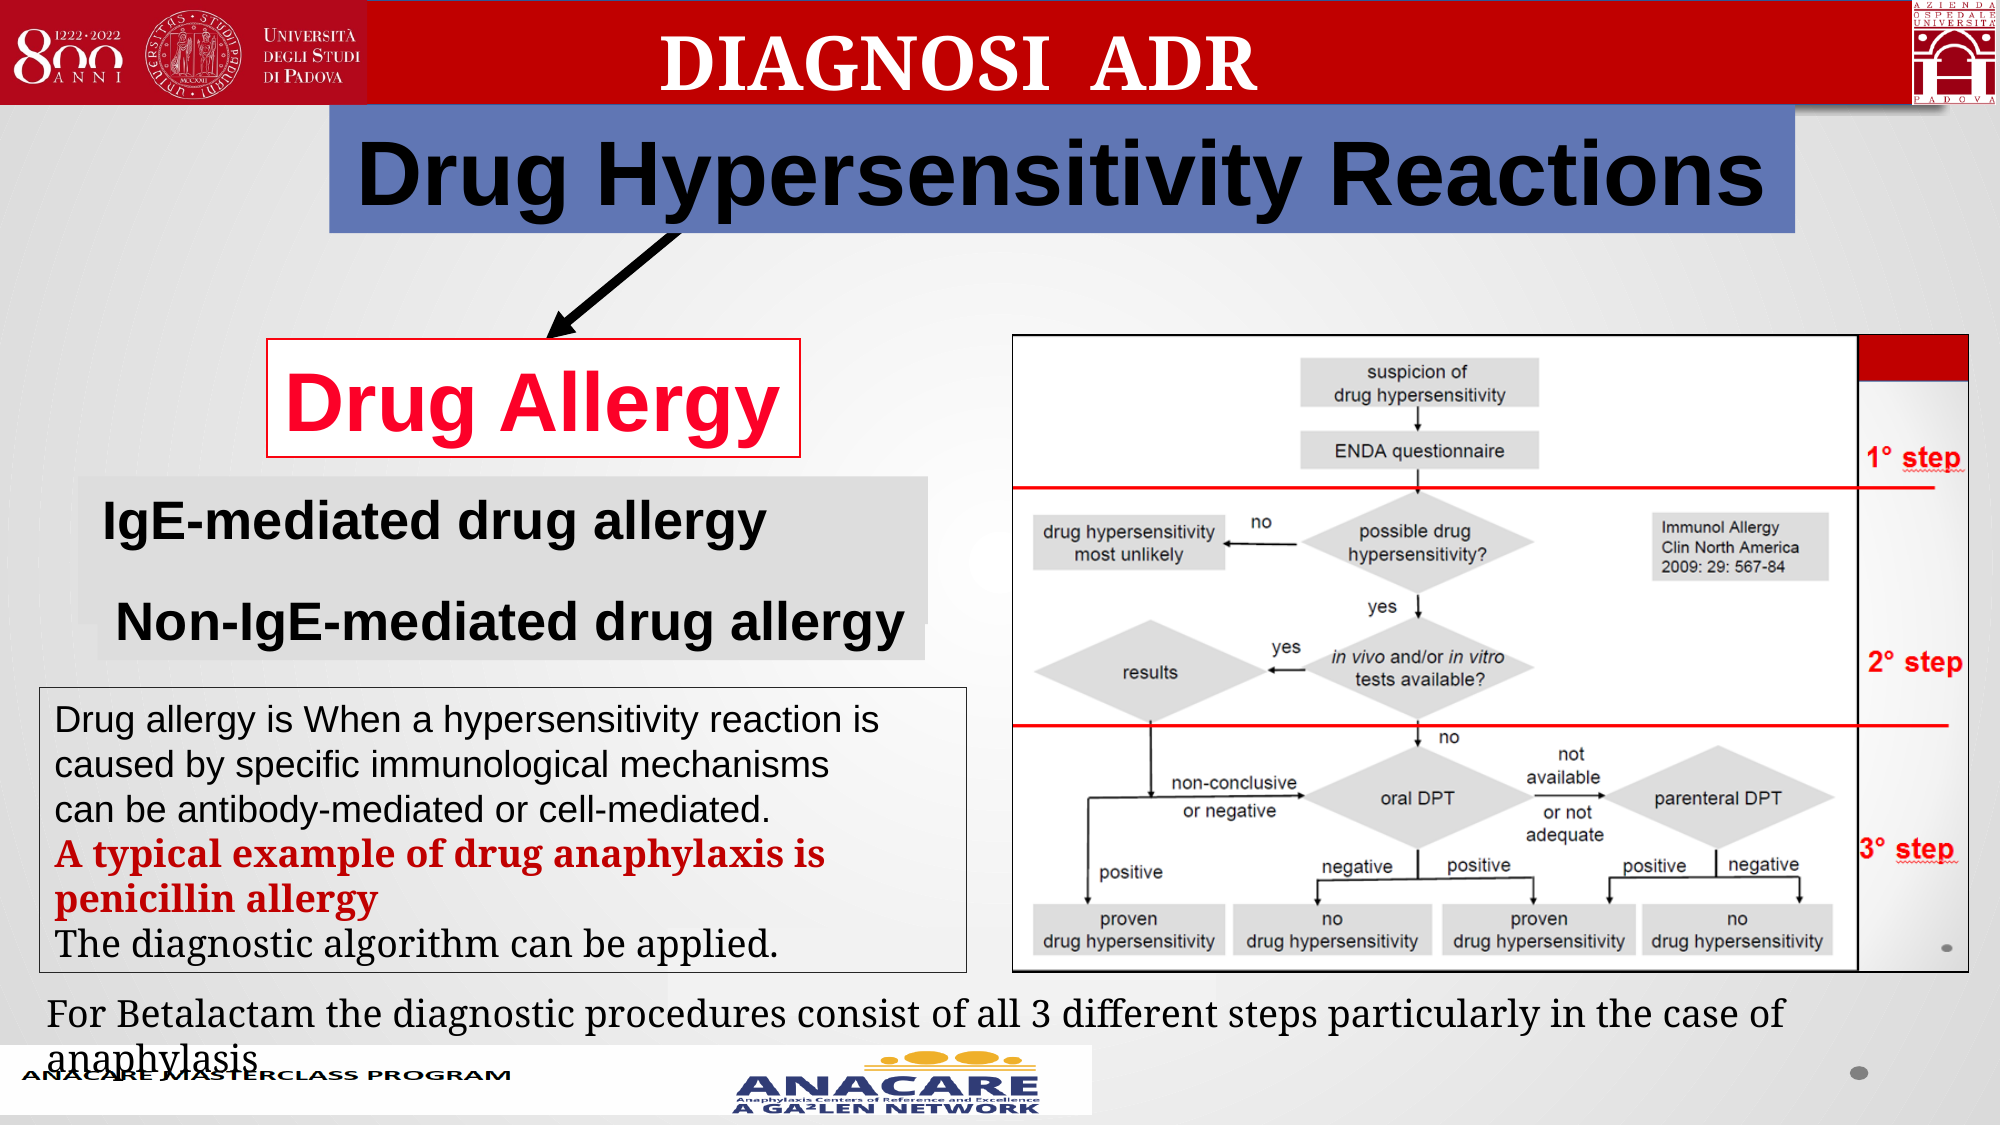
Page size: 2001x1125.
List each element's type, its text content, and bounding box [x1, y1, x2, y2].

text_box IgE-mediated drug allergy [78, 476, 928, 625]
text_box Drug allergy is When a hypersensitivity reaction is caused by specific immunological mechanisms can be antibody-mediated or cell-mediated. A typical example of drug anaphylaxis is penicillin allergy The diagnostic algorithm can be applied. [39, 687, 967, 973]
text_box DIAGNOSI ADR [645, 7, 1382, 113]
text_box Drug Hypersensitivity Reactions [329, 104, 1796, 234]
text_box For Betalactam the diagnostic procedures consist of all 3 different steps particularly in the case of anaphylasis [31, 982, 1968, 1087]
picture [0, 1045, 1092, 1115]
text_box [370, 0, 1909, 105]
text_box Non-IgE-mediated drug allergy [97, 577, 925, 661]
text_box [545, 234, 674, 339]
picture [1912, 0, 1996, 105]
picture [1013, 334, 1969, 972]
text_box [665, 926, 1218, 982]
picture [0, 0, 368, 105]
text_box Drug Allergy [266, 339, 800, 458]
